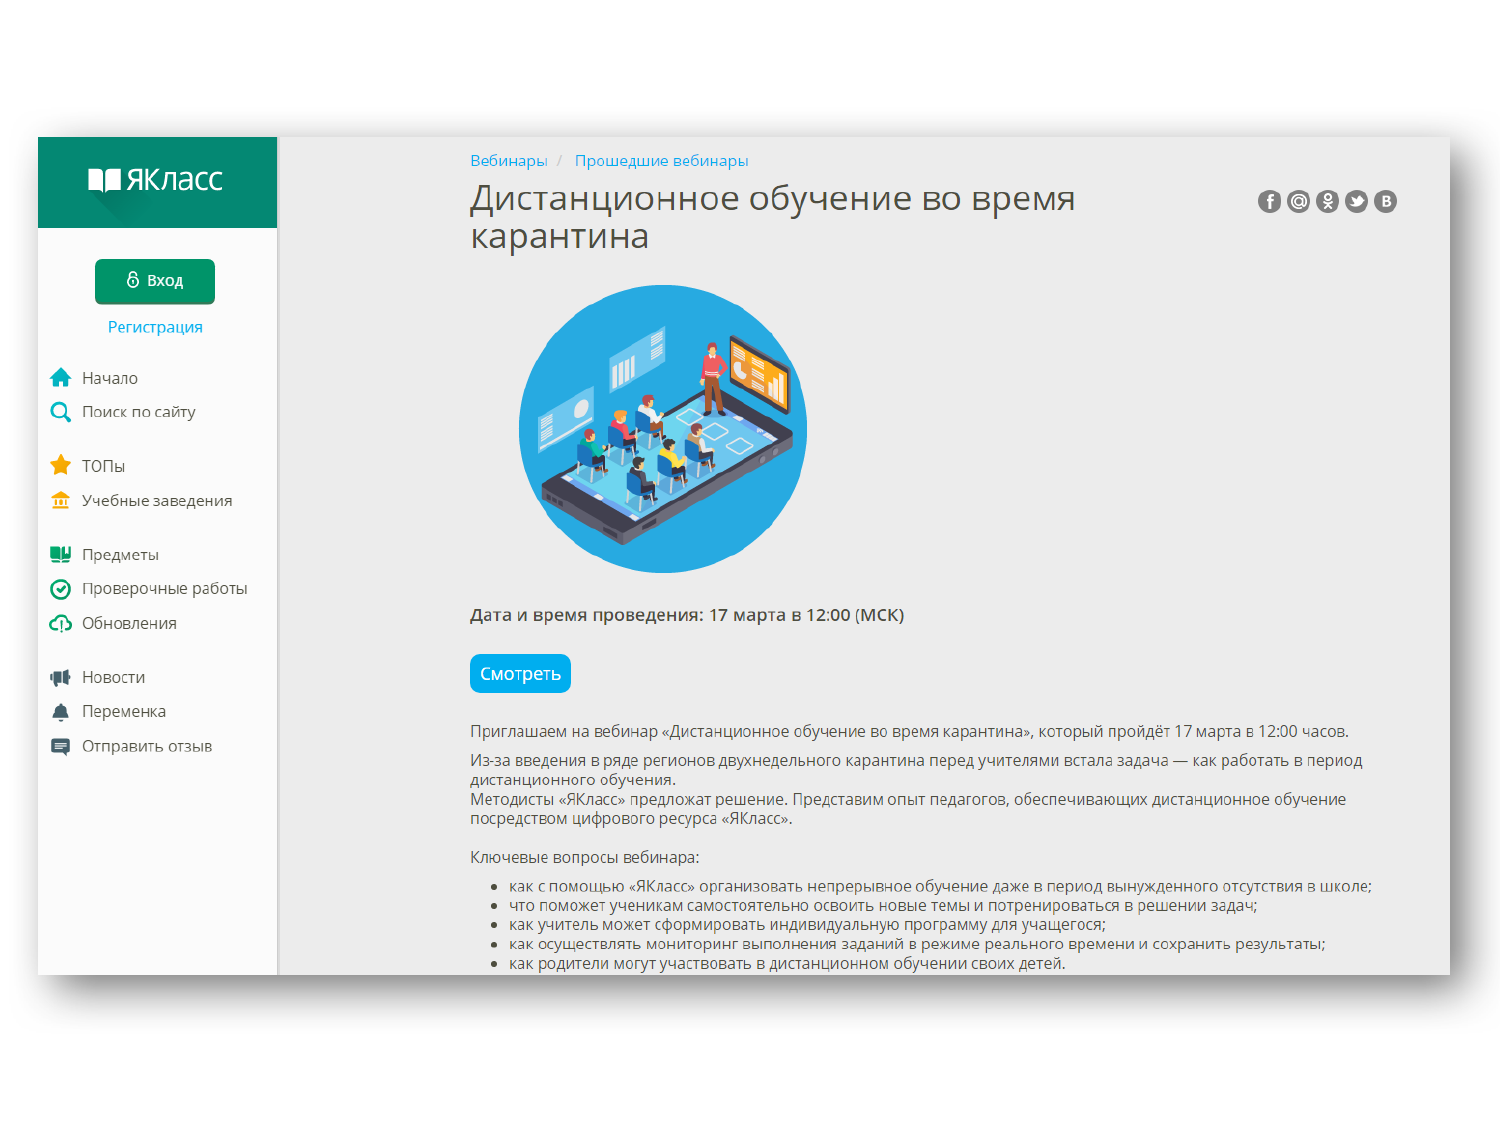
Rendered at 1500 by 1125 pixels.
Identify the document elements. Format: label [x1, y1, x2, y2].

picture [38, 136, 1450, 975]
